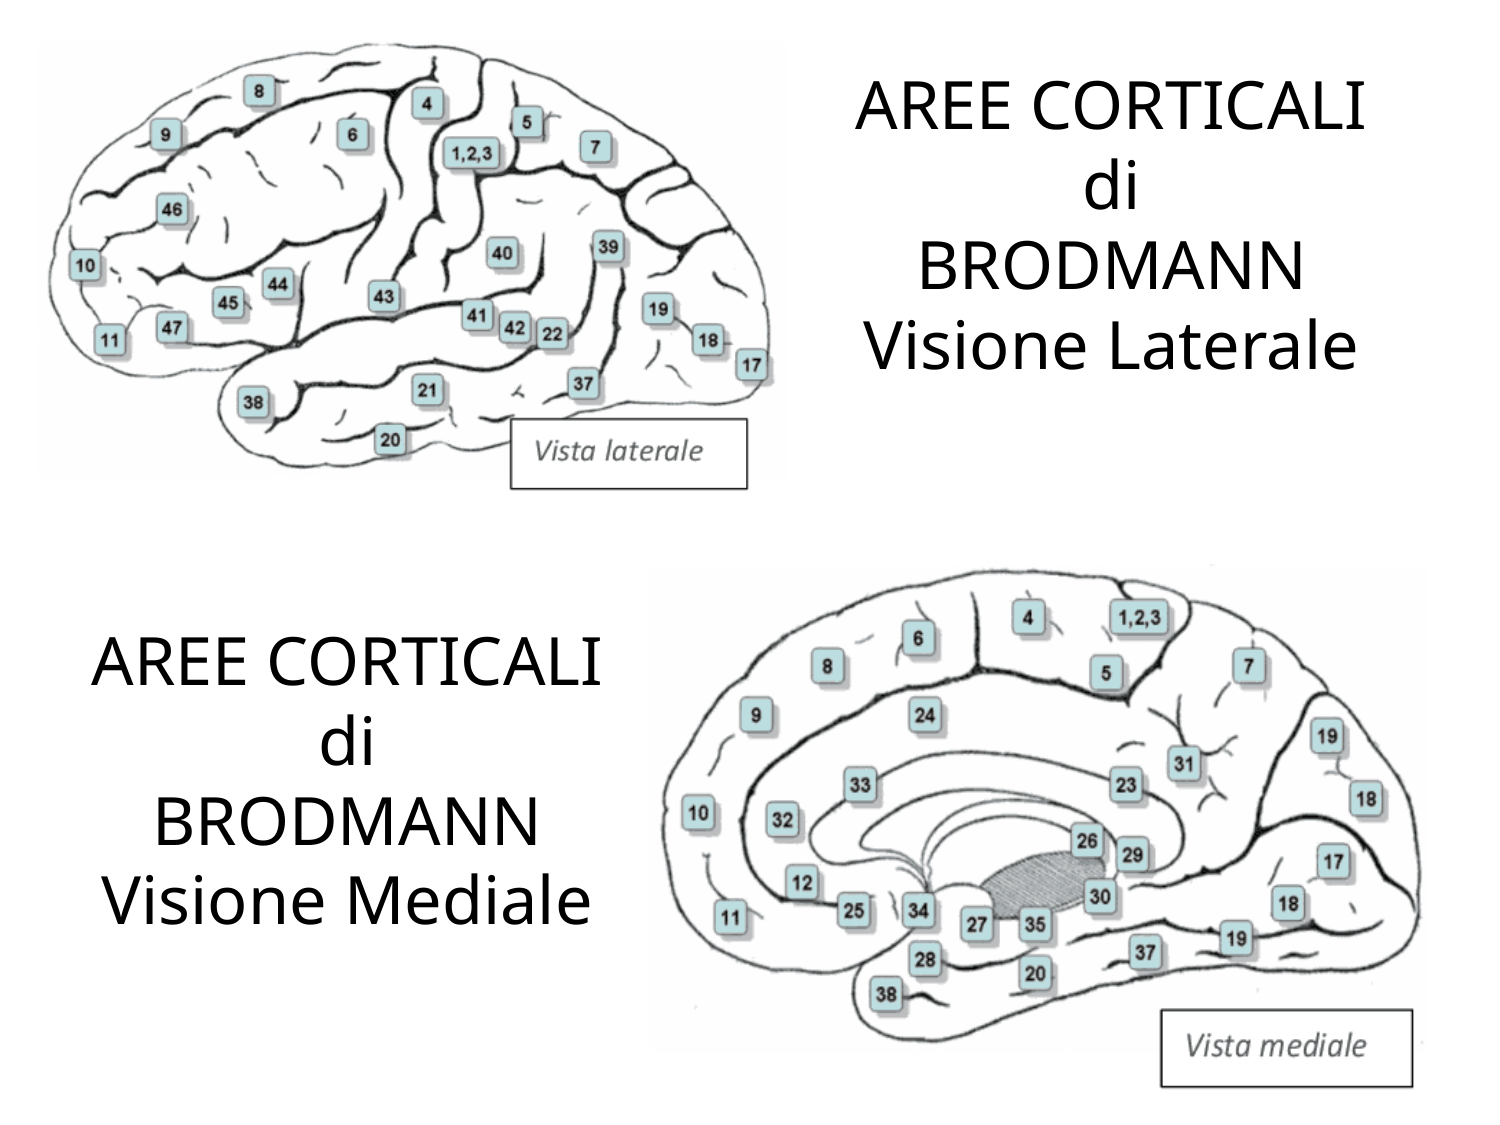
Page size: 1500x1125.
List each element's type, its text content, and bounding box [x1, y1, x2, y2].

text_box AREE CORTICALI di BRODMANN Visione Mediale [22, 611, 608, 946]
text_box AREE CORTICALI di BRODMANN Visione Laterale [811, 55, 1437, 390]
picture [0, 0, 1500, 1125]
